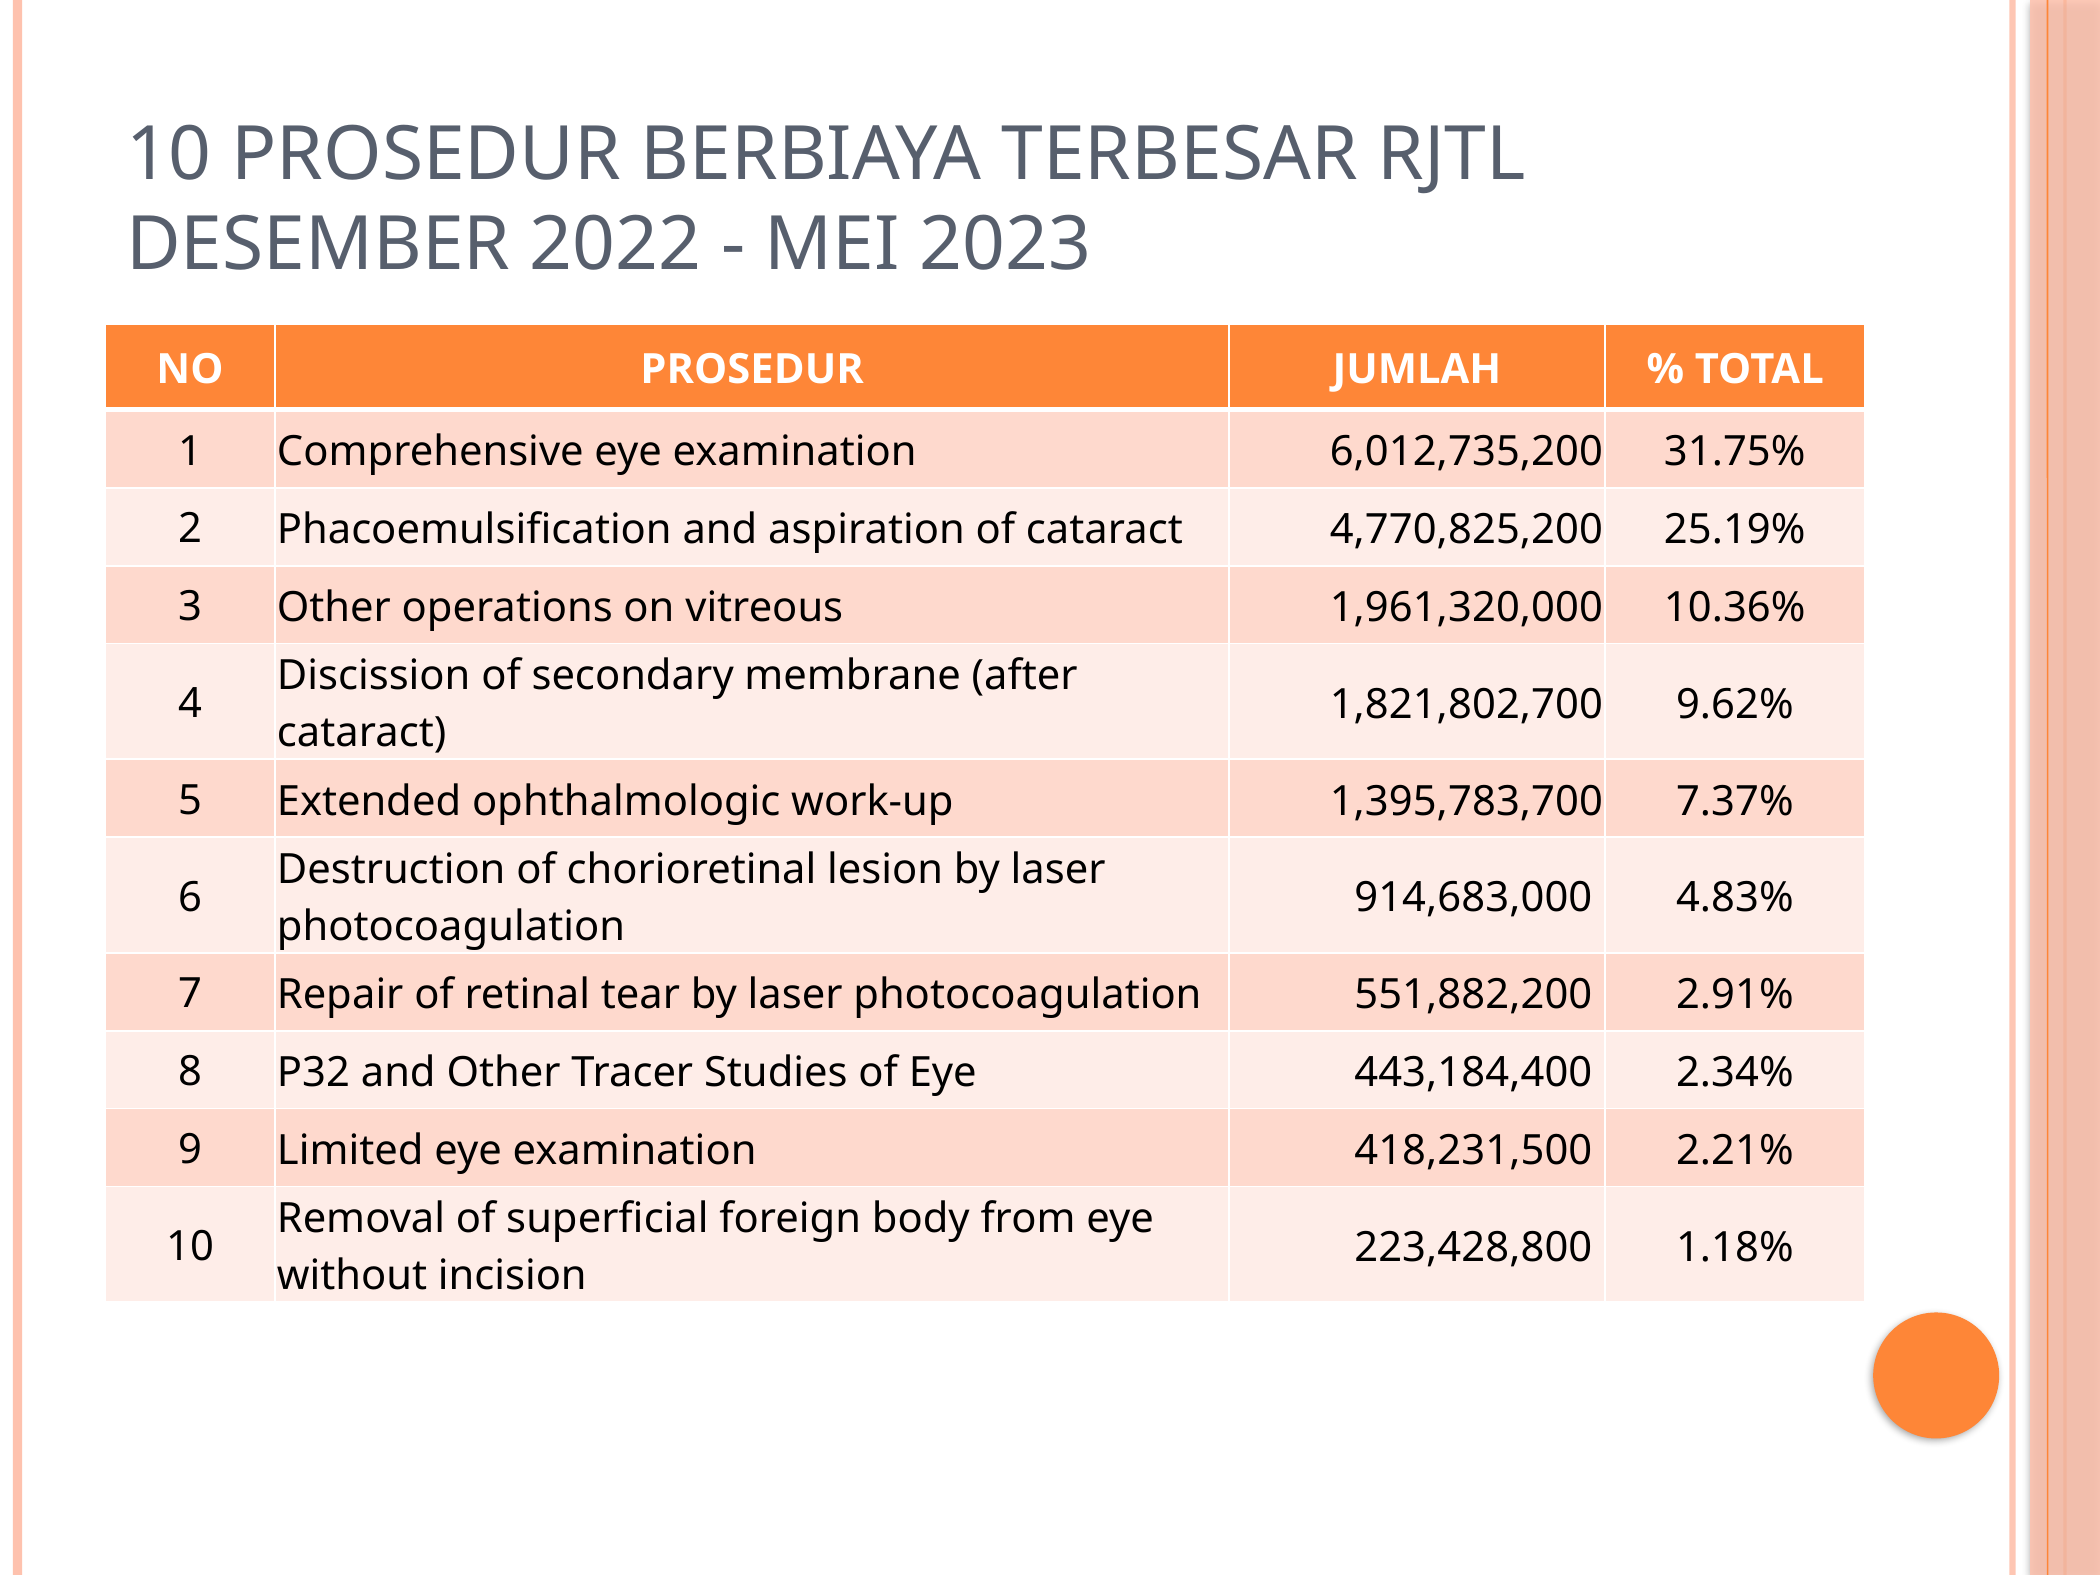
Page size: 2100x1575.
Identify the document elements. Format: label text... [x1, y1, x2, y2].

table_cell Other operations on vitreous [276, 567, 1228, 643]
table_header PROSEDUR [276, 325, 1228, 407]
table_cell 2.21% [1606, 1109, 1864, 1186]
table_cell 443,184,400 [1230, 1032, 1604, 1108]
table_cell 4,770,825,200 [1230, 489, 1604, 565]
table_cell P32 and Other Tracer Studies of Eye [276, 1032, 1228, 1108]
table_cell 25.19% [1606, 489, 1864, 565]
table_cell 1,395,783,700 [1230, 760, 1604, 836]
table_cell 2.91% [1606, 954, 1864, 1030]
table_header NO [106, 325, 274, 407]
table_cell Repair of retinal tear by laser photocoagulation [276, 954, 1228, 1030]
table_cell 8 [106, 1032, 274, 1108]
table_cell 4.83% [1606, 838, 1864, 952]
table_cell 1,961,320,000 [1230, 567, 1604, 643]
table_cell 7 [106, 954, 274, 1030]
table_cell Discission of secondary membrane (after cataract) [276, 644, 1228, 758]
table_cell 9 [106, 1109, 274, 1186]
table_cell 914,683,000 [1230, 838, 1604, 952]
table_cell 223,428,800 [1230, 1187, 1604, 1301]
table_header % TOTAL [1606, 325, 1864, 407]
table_cell 2 [106, 489, 274, 565]
table_cell 5 [106, 760, 274, 836]
table_cell Phacoemulsification and aspiration of cataract [276, 489, 1228, 565]
table_header JUMLAH [1230, 325, 1604, 407]
table_cell 1.18% [1606, 1187, 1864, 1301]
table_cell 7.37% [1606, 760, 1864, 836]
table_cell 6 [106, 838, 274, 952]
title 10 prosedur berbiaya terbesar rjtl Desember 2022 - Mei 2023 [105, 63, 1820, 324]
table_cell 551,882,200 [1230, 954, 1604, 1030]
table_cell 10.36% [1606, 567, 1864, 643]
table_cell Limited eye examination [276, 1109, 1228, 1186]
table_cell 6,012,735,200 [1230, 412, 1604, 487]
table_cell 9.62% [1606, 644, 1864, 758]
table_cell 10 [106, 1187, 274, 1301]
table_cell Extended ophthalmologic work-up [276, 760, 1228, 836]
table_cell 31.75% [1606, 412, 1864, 487]
table_cell Destruction of chorioretinal lesion by laser photocoagulation [276, 838, 1228, 952]
table_cell Comprehensive eye examination [276, 412, 1228, 487]
table_cell 4 [106, 644, 274, 758]
table_cell 2.34% [1606, 1032, 1864, 1108]
table_cell 1,821,802,700 [1230, 644, 1604, 758]
table_cell 3 [106, 567, 274, 643]
table_cell 418,231,500 [1230, 1109, 1604, 1186]
table_cell 1 [106, 412, 274, 487]
table_cell Removal of superficial foreign body from eye without incision [276, 1187, 1228, 1301]
